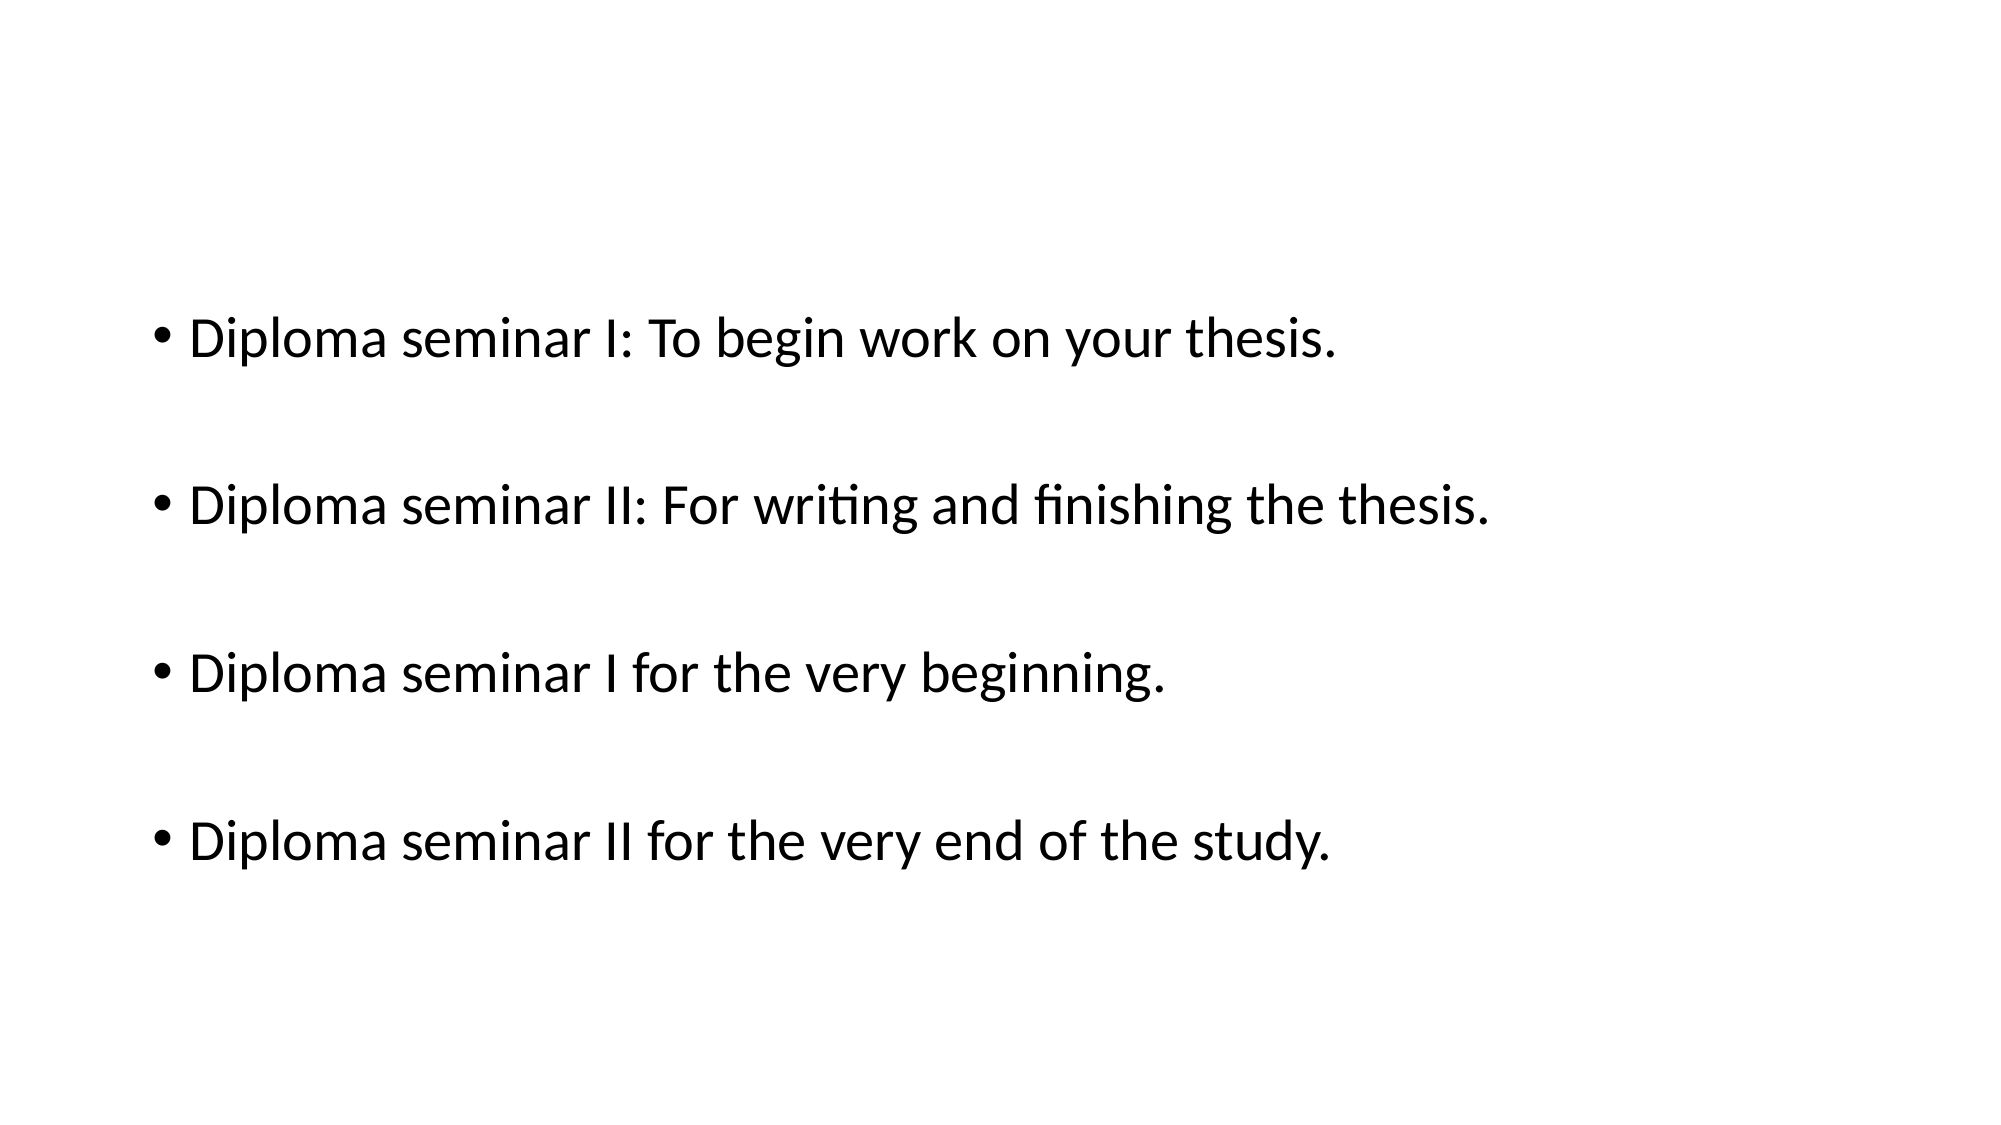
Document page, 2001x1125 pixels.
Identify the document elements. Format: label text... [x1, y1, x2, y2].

list Diploma seminar I: To begin work on your thesis. Diploma seminar II: For writing and finishing the thesis. Diploma seminar I for the very beginning. Diploma seminar II for the very end of the study. [137, 299, 1863, 1014]
